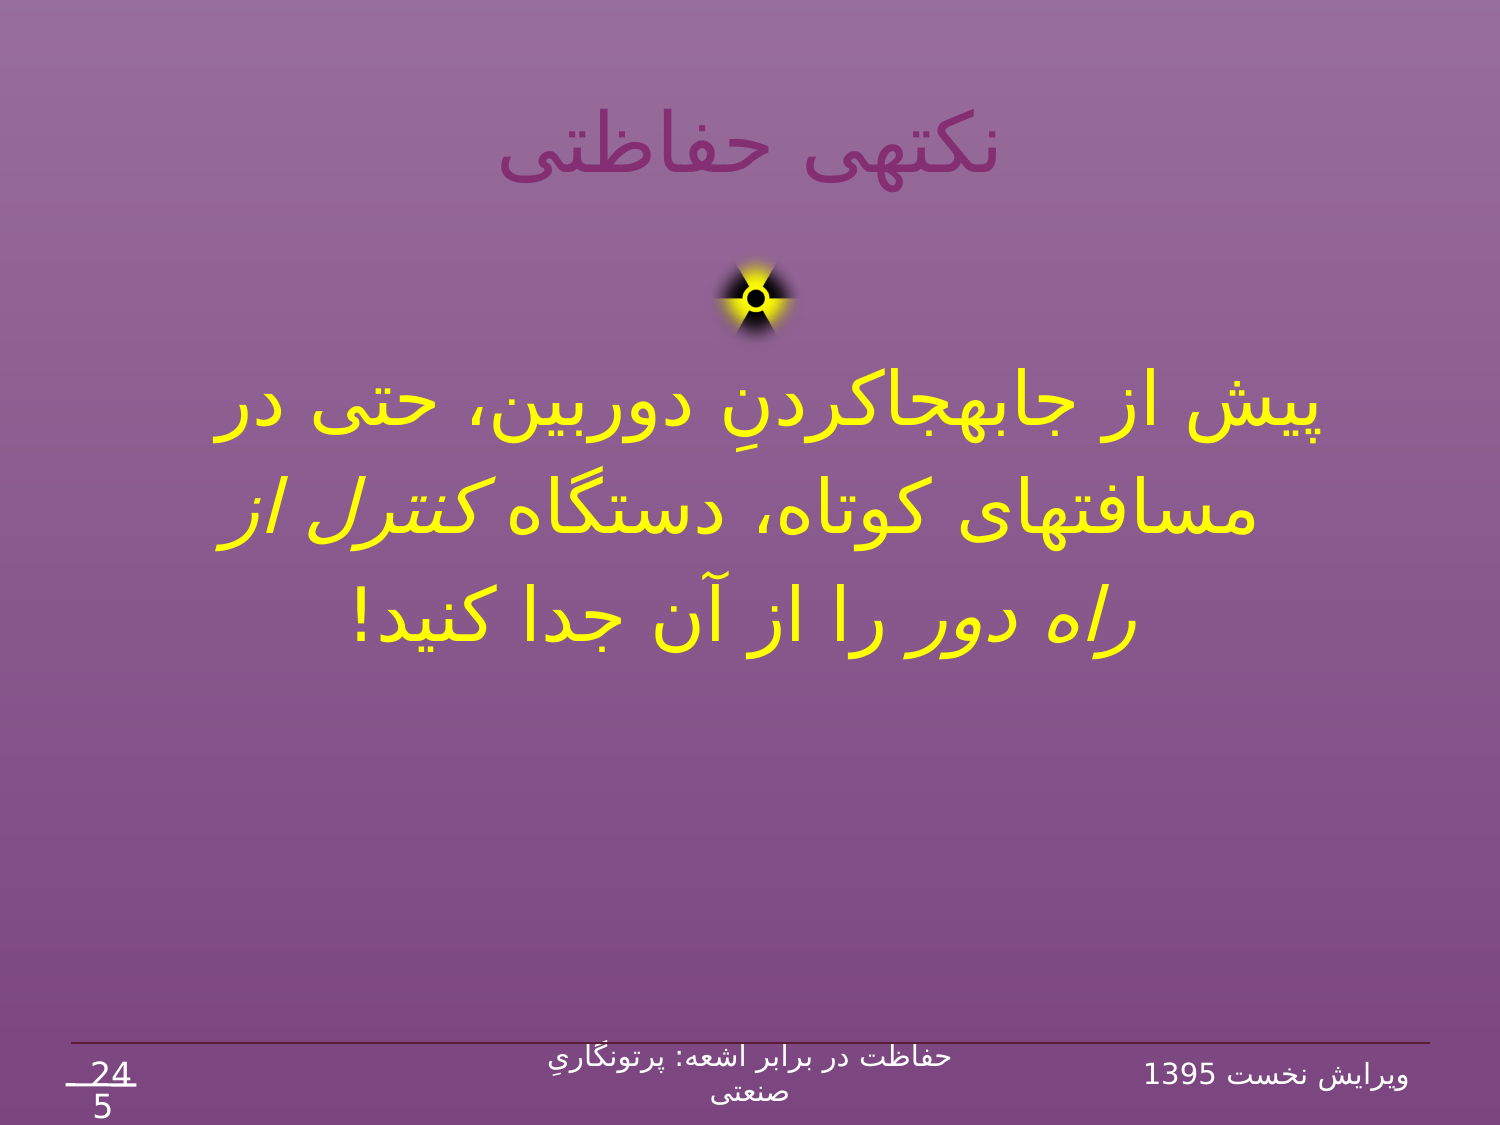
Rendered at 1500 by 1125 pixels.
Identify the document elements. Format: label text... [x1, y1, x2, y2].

slide_number ویرایش نخست 1395 [1074, 1051, 1425, 1103]
picture [702, 245, 809, 352]
footer حفاظت در برابر اشعه: پرتونگاریِ صنعتی [512, 1051, 988, 1103]
slide_number 24 [75, 1051, 425, 1103]
title نکته‏ی حفاظتی [75, 45, 1425, 233]
list پیش از جابه‏جاکردنِ دوربین، حتی در مسافت‏های کوتاه، دستگاه کنترل از راه دور را از آن جدا کنید! [152, 233, 1389, 704]
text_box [65, 1077, 137, 1125]
